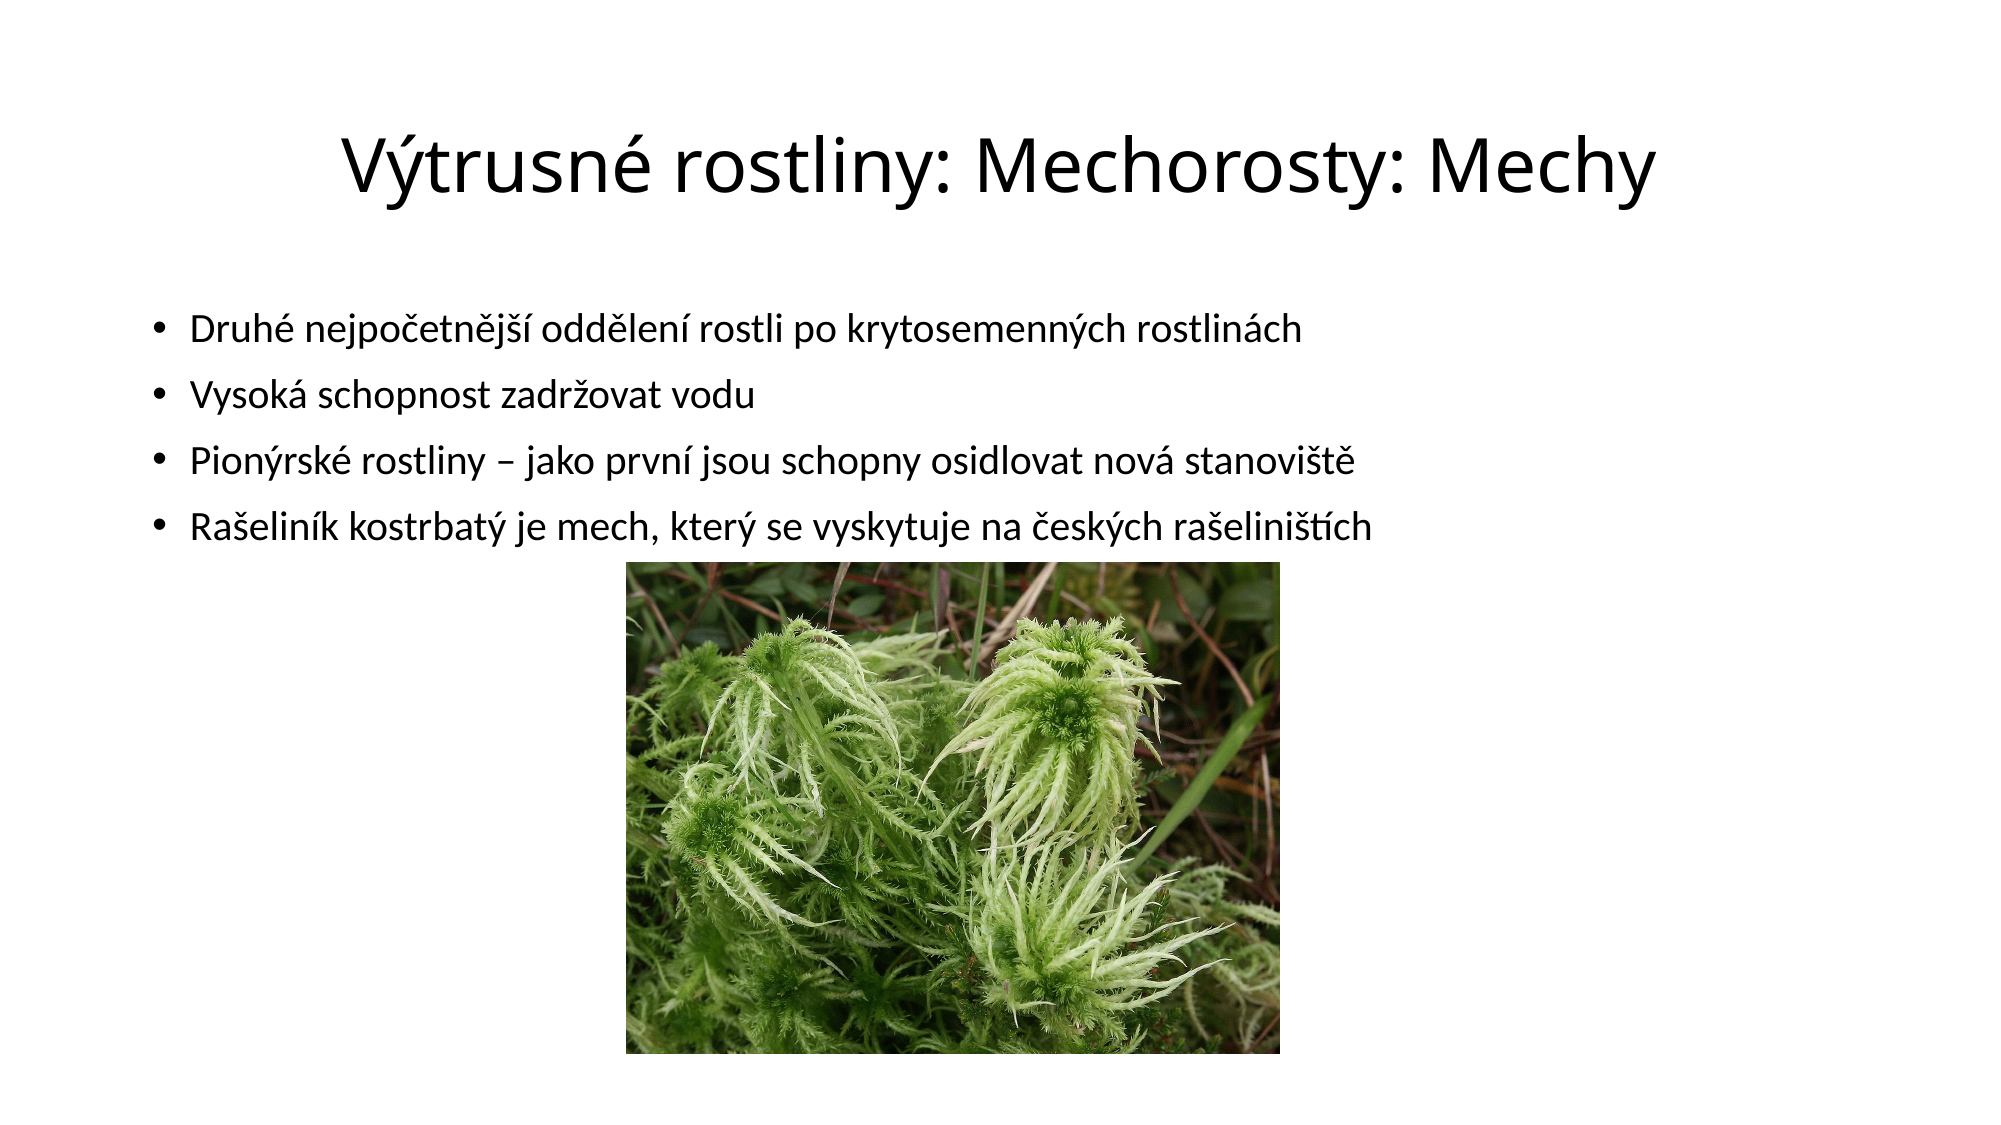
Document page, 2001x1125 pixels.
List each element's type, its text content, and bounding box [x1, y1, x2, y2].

title Výtrusné rostliny: Mechorosty: Mechy [137, 59, 1863, 278]
list Druhé nejpočetnější oddělení rostli po krytosemenných rostlinách Vysoká schopnost zadržovat vodu Pionýrské rostliny – jako první jsou schopny osidlovat nová stanoviště Rašeliník kostrbatý je mech, který se vyskytuje na českých rašeliništích [137, 299, 1863, 1014]
picture [626, 562, 1280, 1054]
